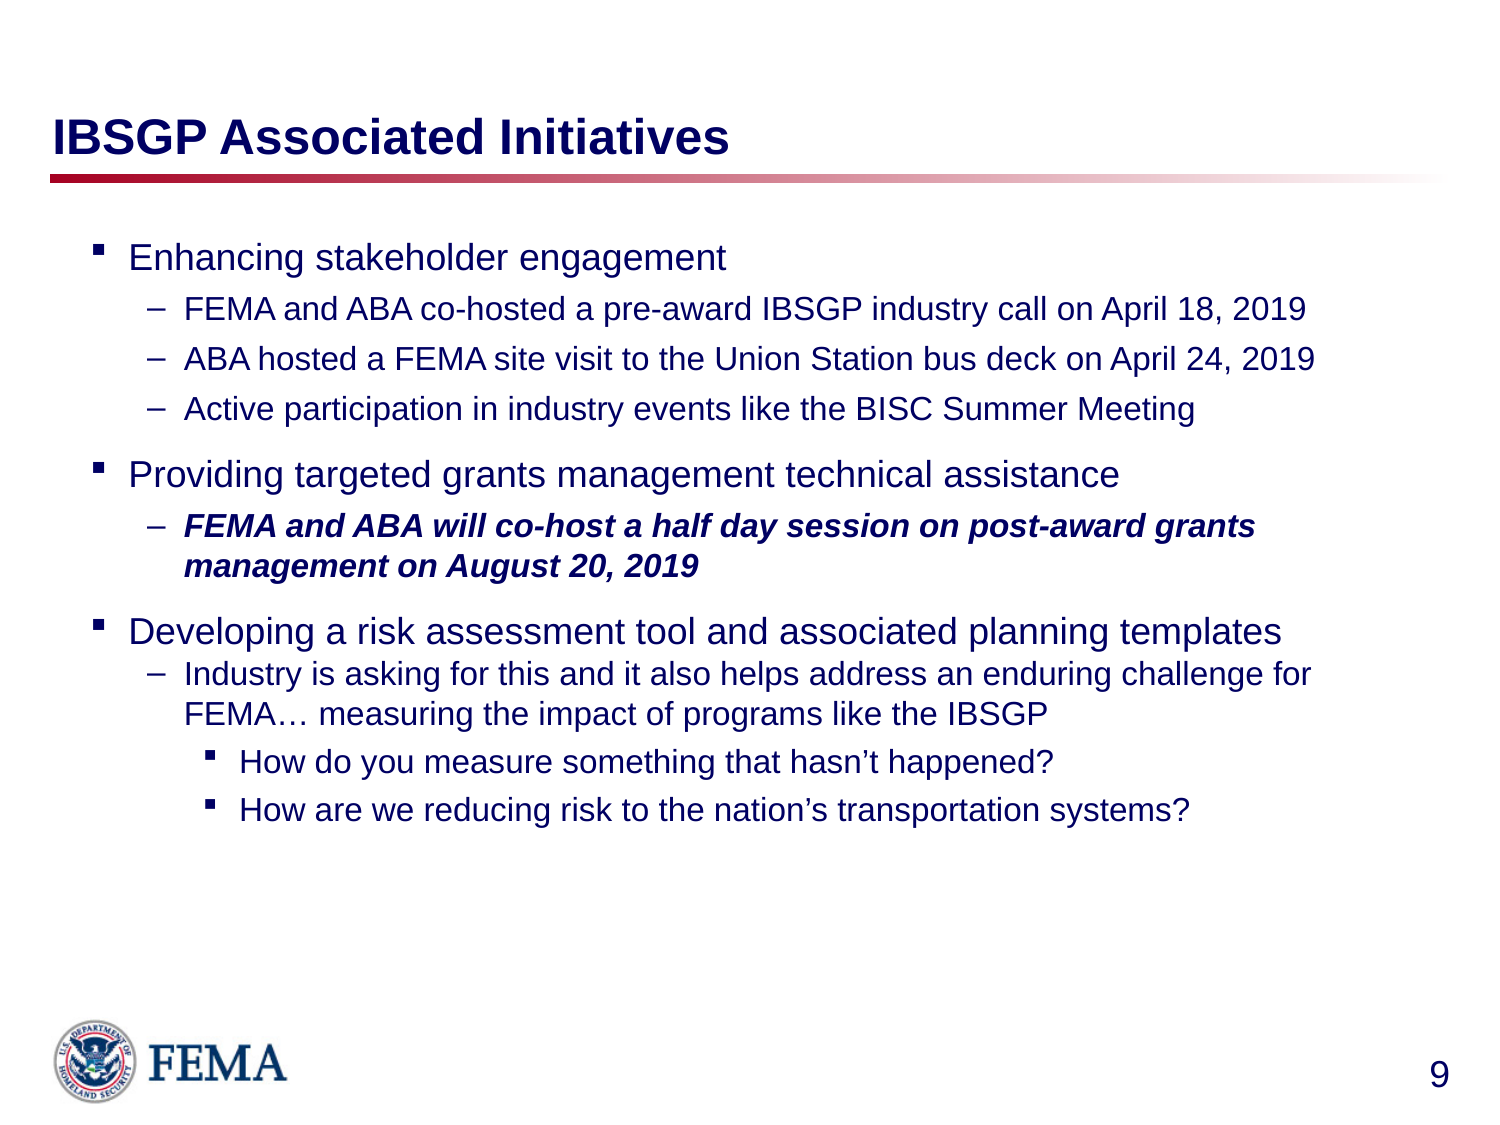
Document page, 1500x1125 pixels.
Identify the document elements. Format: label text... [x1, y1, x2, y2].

list Enhancing stakeholder engagement FEMA and ABA co-hosted a pre-award IBSGP industry call on April 18, 2019 ABA hosted a FEMA site visit to the Union Station bus deck on April 24, 2019 Active participation in industry events like the BISC Summer Meeting Providing targeted grants management technical assistance FEMA and ABA will co-host a half day session on post-award grants management on August 20, 2019 Developing a risk assessment tool and associated planning templates Industry is asking for this and it also helps address an enduring challenge for FEMA… measuring the impact of programs like the IBSGP How do you measure something that hasn’t happened? How are we reducing risk to the nation’s transportation systems? [75, 224, 1425, 968]
slide_number 9 [1099, 1024, 1451, 1103]
picture [51, 1017, 290, 1106]
title IBSGP Associated Initiatives [37, 0, 1435, 173]
